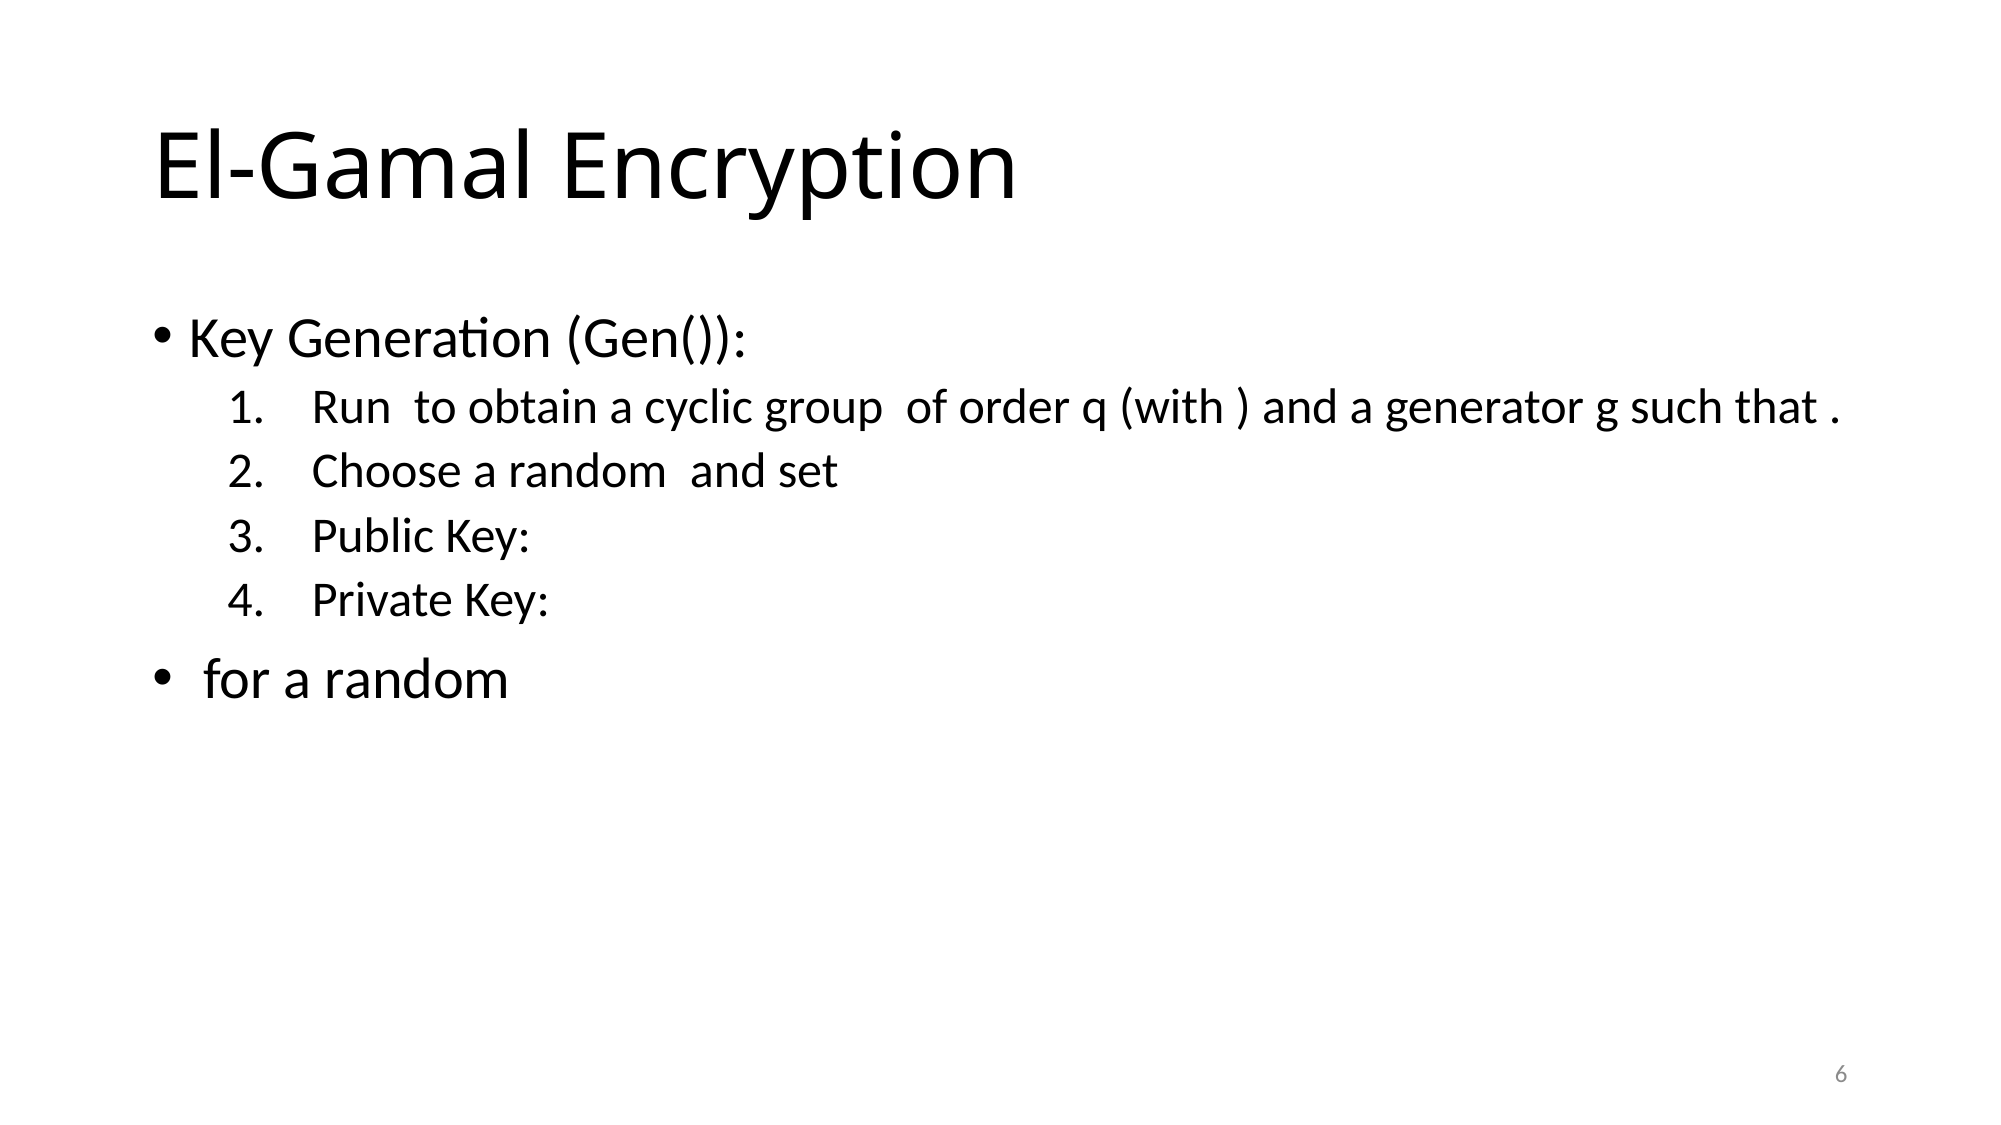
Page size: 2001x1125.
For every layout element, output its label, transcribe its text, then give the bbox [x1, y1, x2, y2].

title El-Gamal Encryption [137, 59, 1863, 278]
slide_number 6 [1412, 1042, 1863, 1103]
